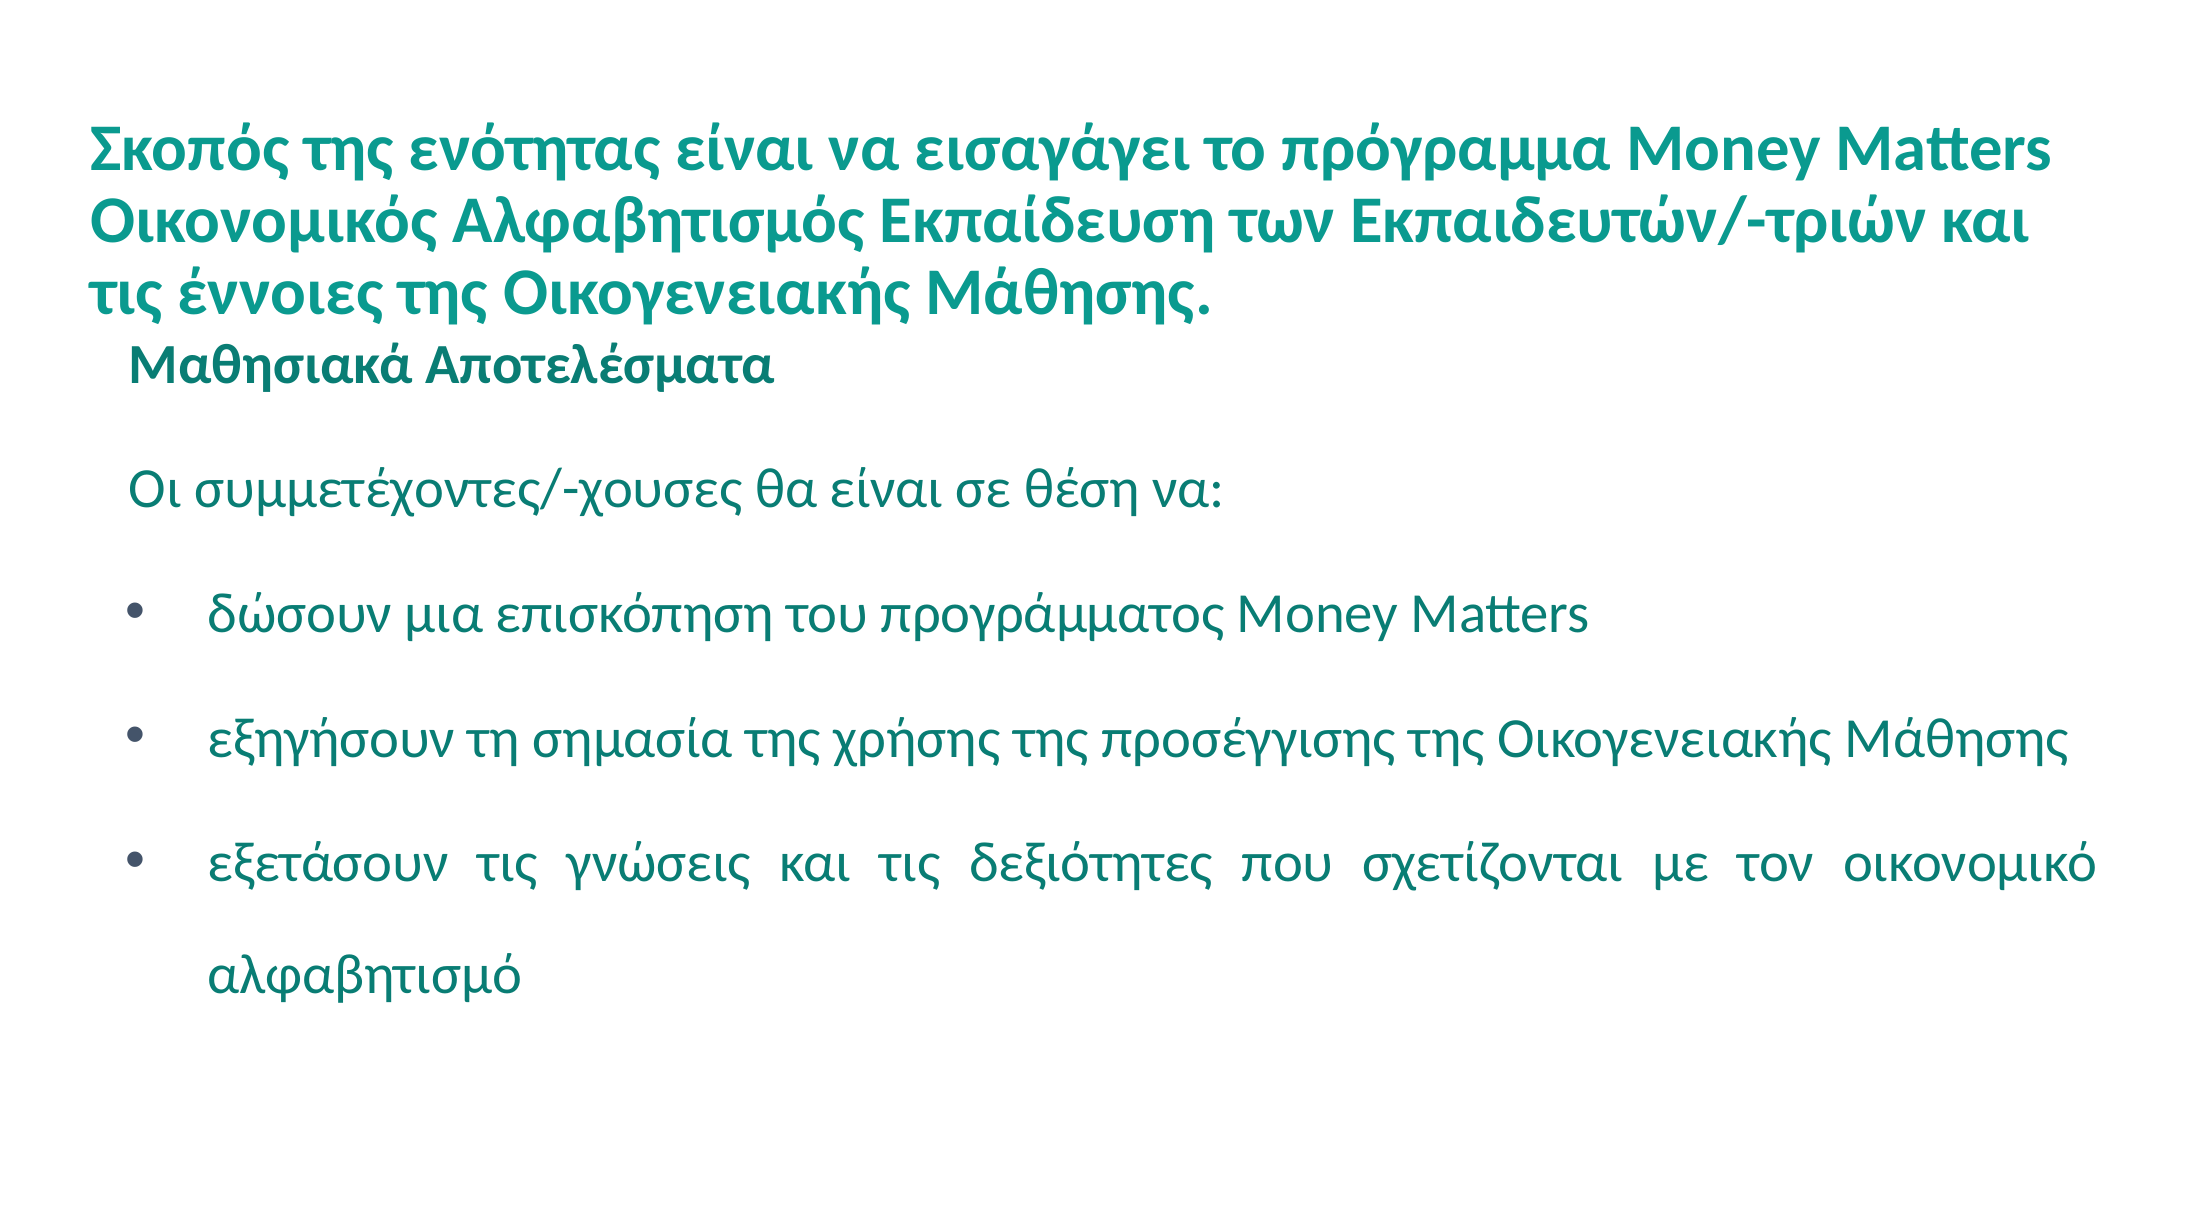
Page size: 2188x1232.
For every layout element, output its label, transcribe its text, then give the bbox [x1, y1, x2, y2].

title Σκοπός της ενότητας είναι να εισαγάγει το πρόγραμμα Money Matters Οικονομικός Αλφαβητισμός Εκπαίδευση των Εκπαιδευτών/-τριών και τις έννοιες της Οικογενειακής Μάθησης. [82, 70, 2106, 371]
list Μαθησιακά Αποτελέσματα Οι συμμετέχοντες/-χουσες θα είναι σε θέση να: δώσουν μια επισκόπηση του προγράμματος Money Matters εξηγήσουν τη σημασία της χρήσης της προσέγγισης της Οικογενειακής Μάθησης εξετάσουν τις γνώσεις και τις δεξιότητες που σχετίζονται με τον οικονομικό αλφαβητισμό [82, 371, 2106, 1104]
